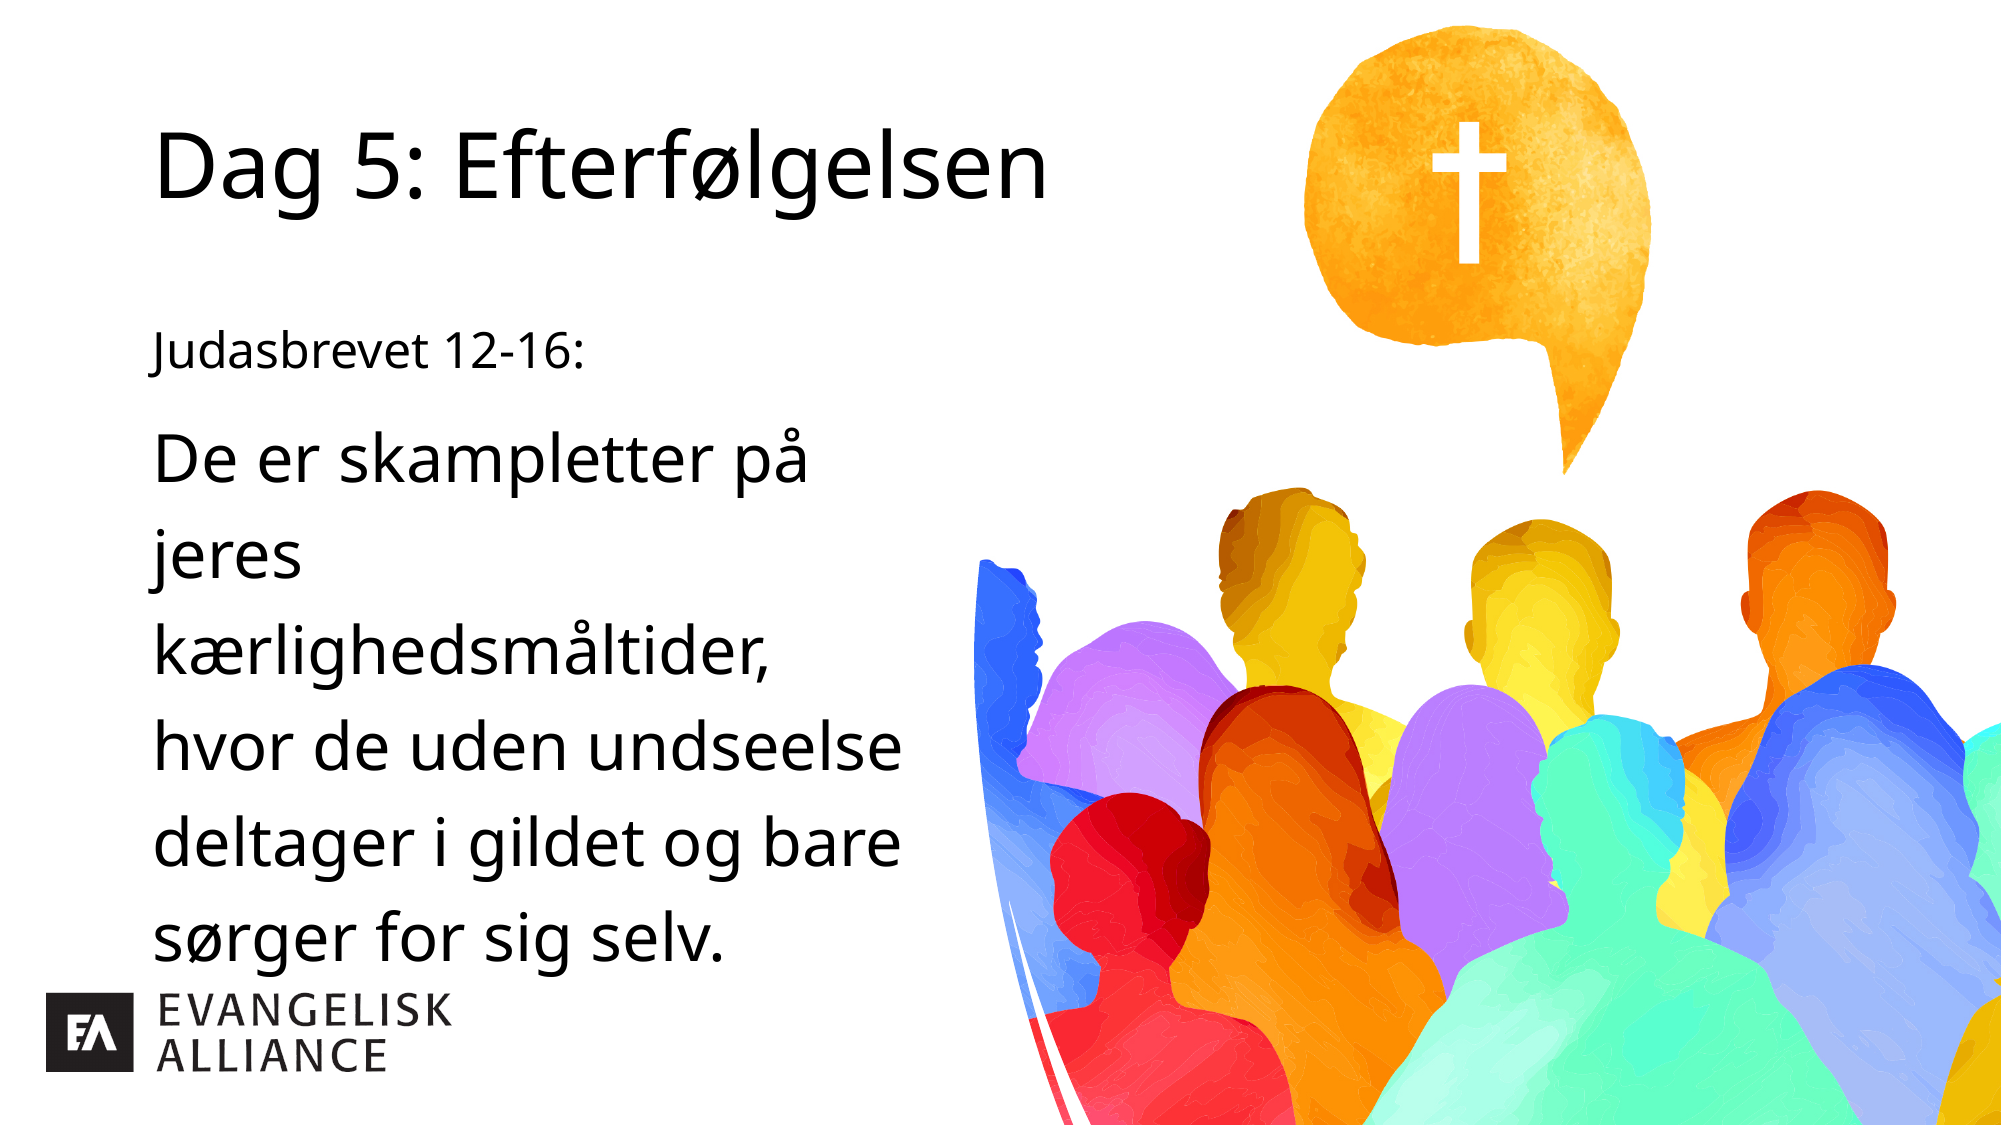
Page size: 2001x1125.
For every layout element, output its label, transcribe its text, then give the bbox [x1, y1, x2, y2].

picture [45, 991, 453, 1073]
picture [973, 0, 2001, 1125]
list Judasbrevet 12-16: De er skampletter på jeres kærlighedsmåltider, hvor de uden undseelse deltager i gildet og bare sørger for sig selv. [137, 299, 946, 1014]
title Dag 5: Efterfølgelsen [137, 59, 973, 278]
